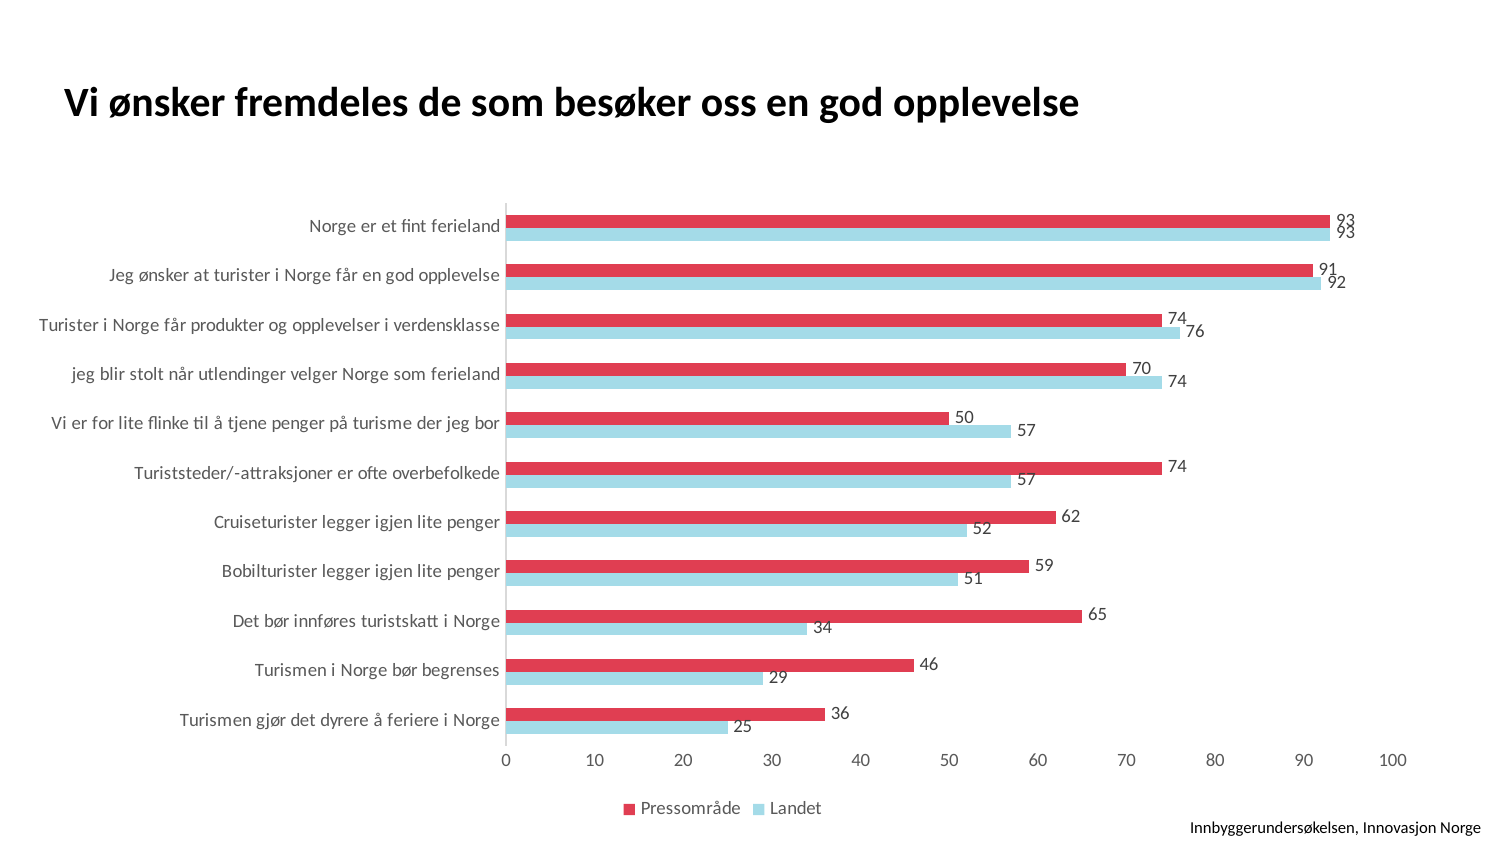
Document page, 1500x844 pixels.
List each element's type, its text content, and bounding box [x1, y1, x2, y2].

text_box Innbyggerundersøkelsen, Innovasjon Norge [1175, 809, 1497, 844]
title Vi ønsker fremdeles de som besøker oss en god opplevelse [64, 74, 1436, 126]
chart [10, 190, 1436, 825]
